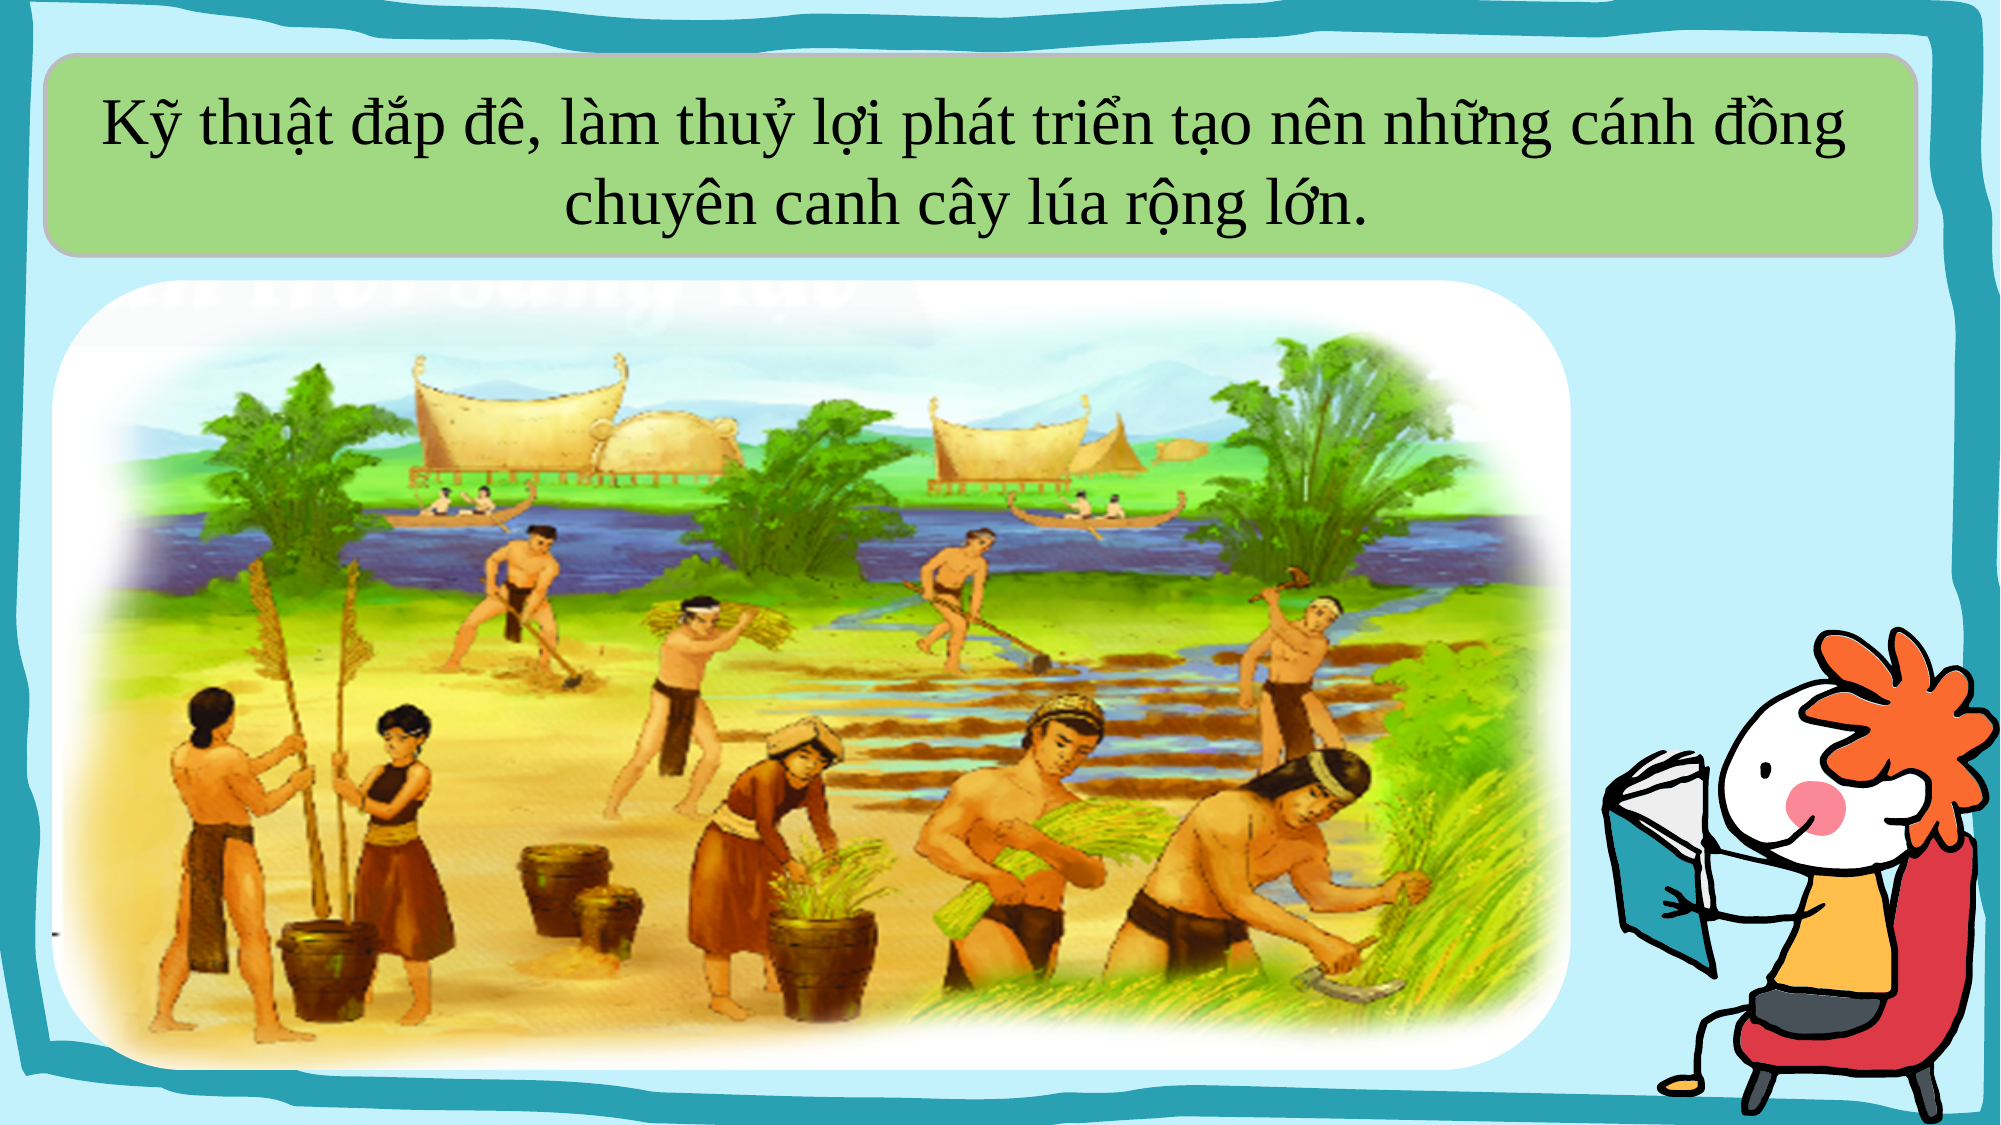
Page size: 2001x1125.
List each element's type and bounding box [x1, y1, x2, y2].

text_box [43, 54, 1917, 256]
picture [51, 280, 1571, 1071]
text_box [1600, 625, 2000, 1125]
